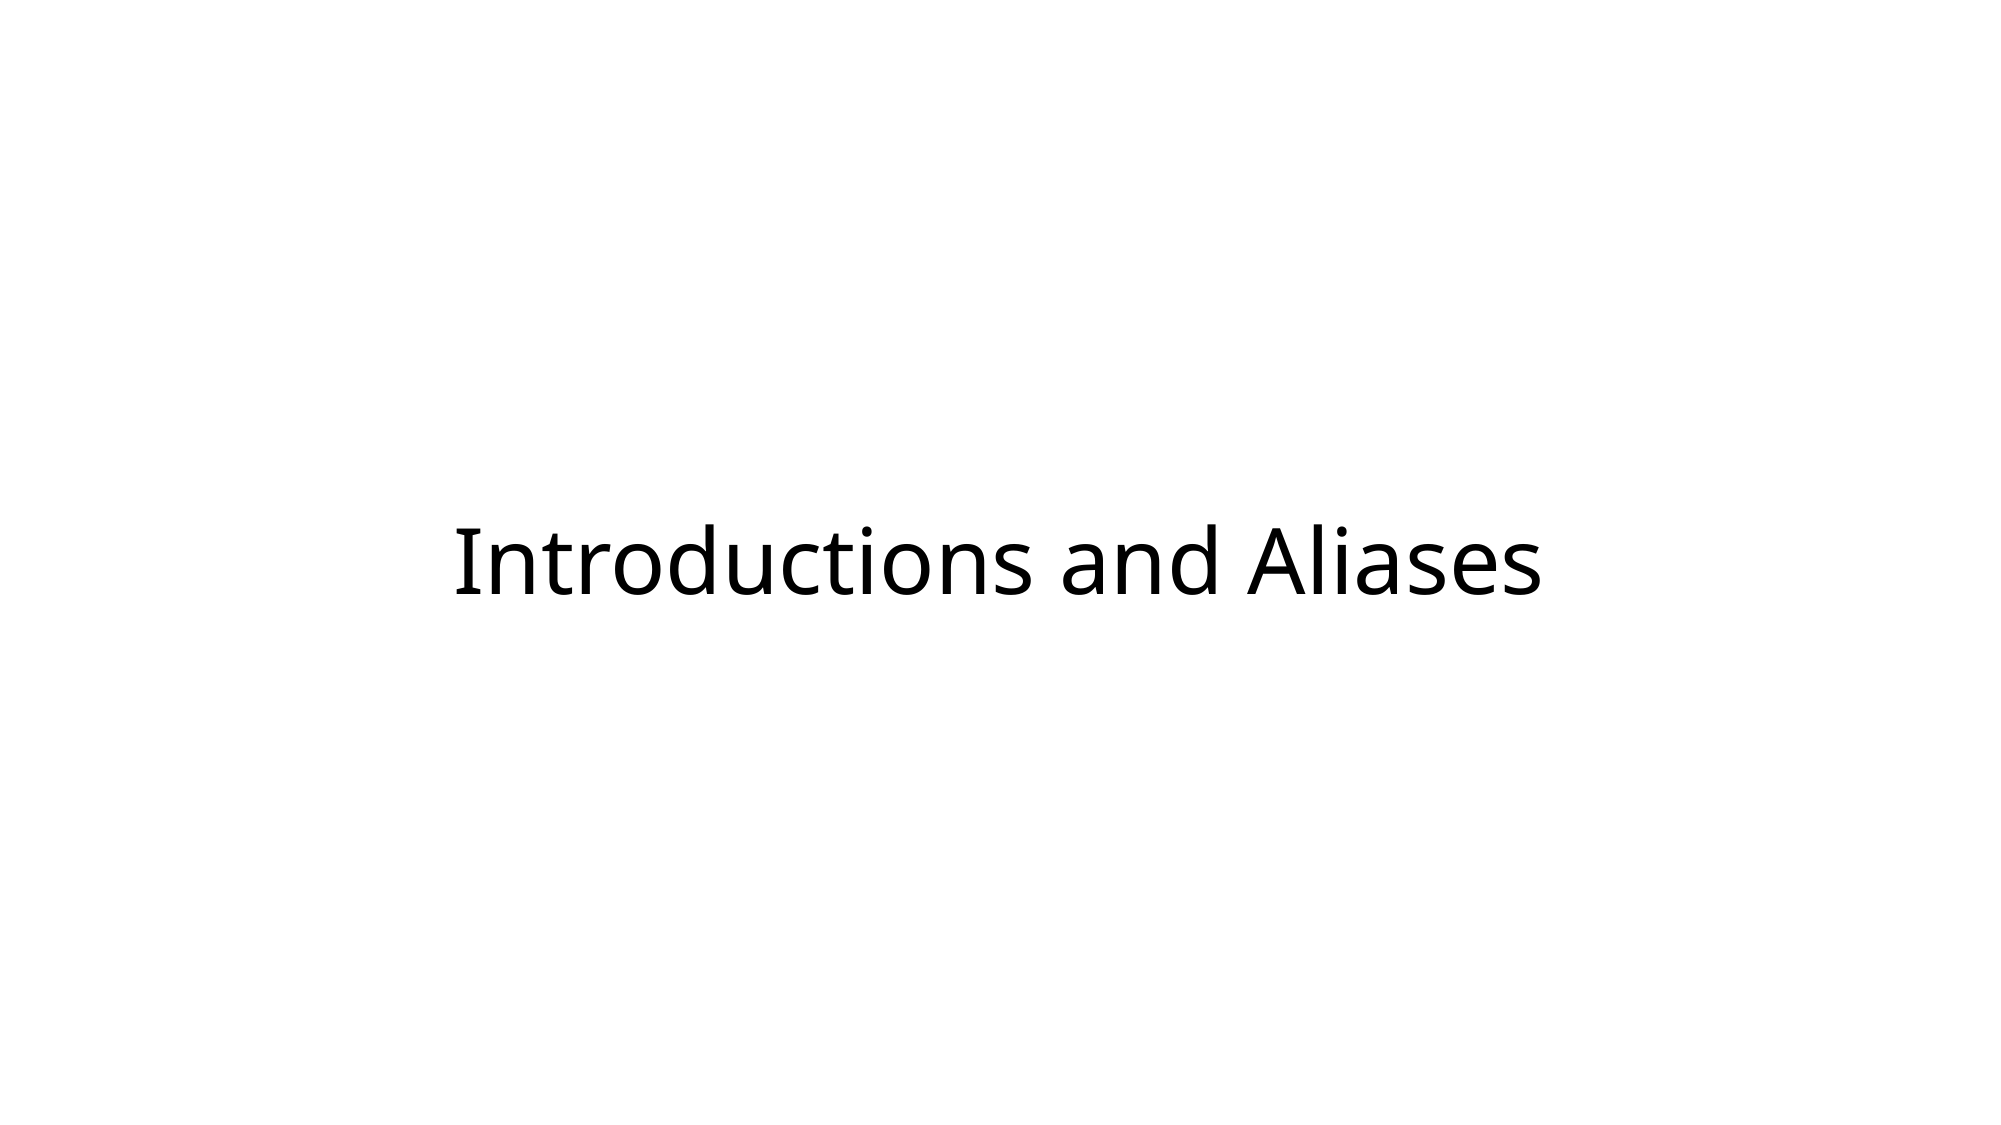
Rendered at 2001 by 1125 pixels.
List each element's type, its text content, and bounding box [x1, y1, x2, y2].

title Introductions and Aliases [137, 456, 1863, 675]
